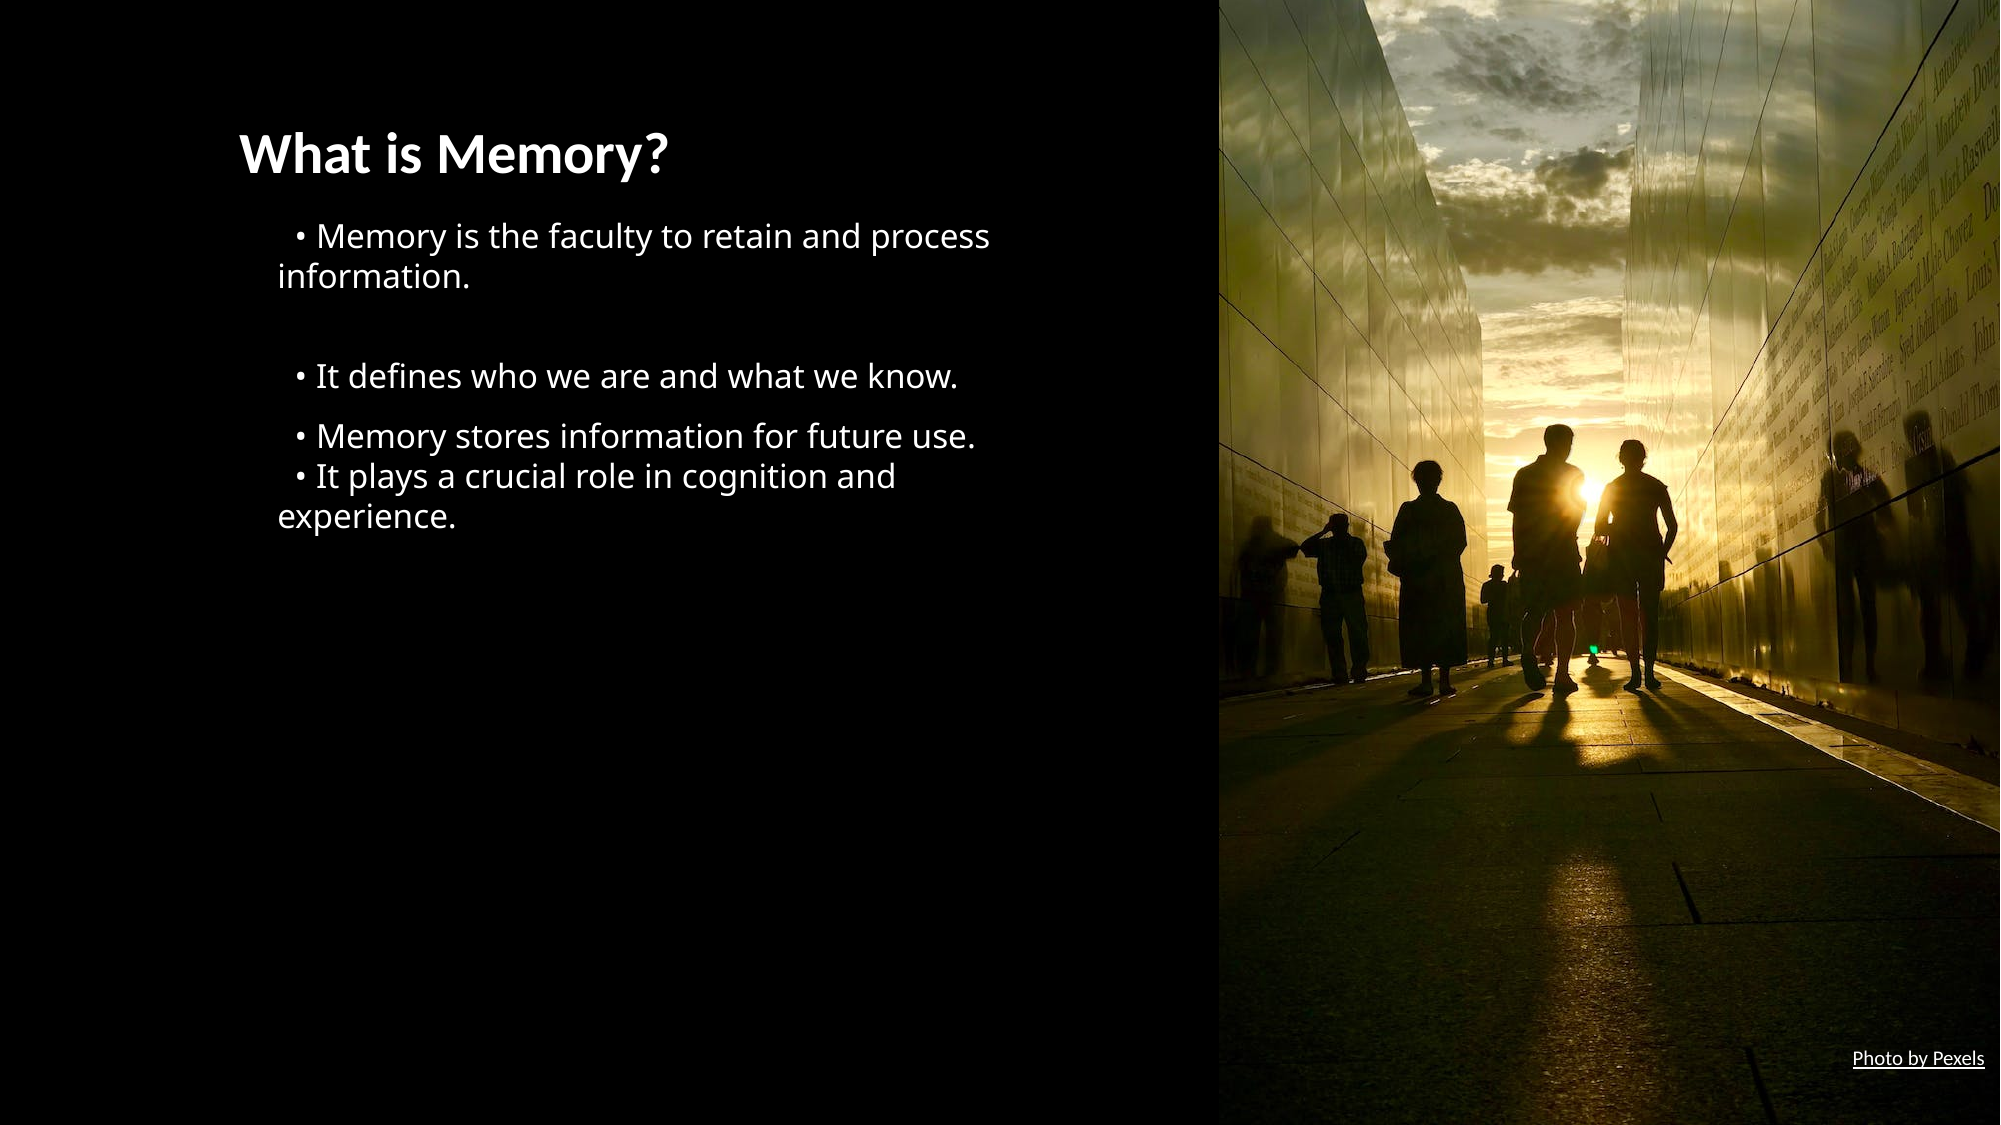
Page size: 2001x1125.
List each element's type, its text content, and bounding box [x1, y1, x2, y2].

text_box What is Memory? [225, 112, 1219, 188]
text_box • Memory is the faculty to retain and process information. [262, 217, 1013, 293]
text_box • Memory stores information for future use. [262, 397, 1013, 457]
text_box • It plays a crucial role in cognition and experience. [262, 457, 1013, 533]
picture [1219, 0, 2000, 1125]
text_box • It defines who we are and what we know. [262, 337, 1013, 397]
